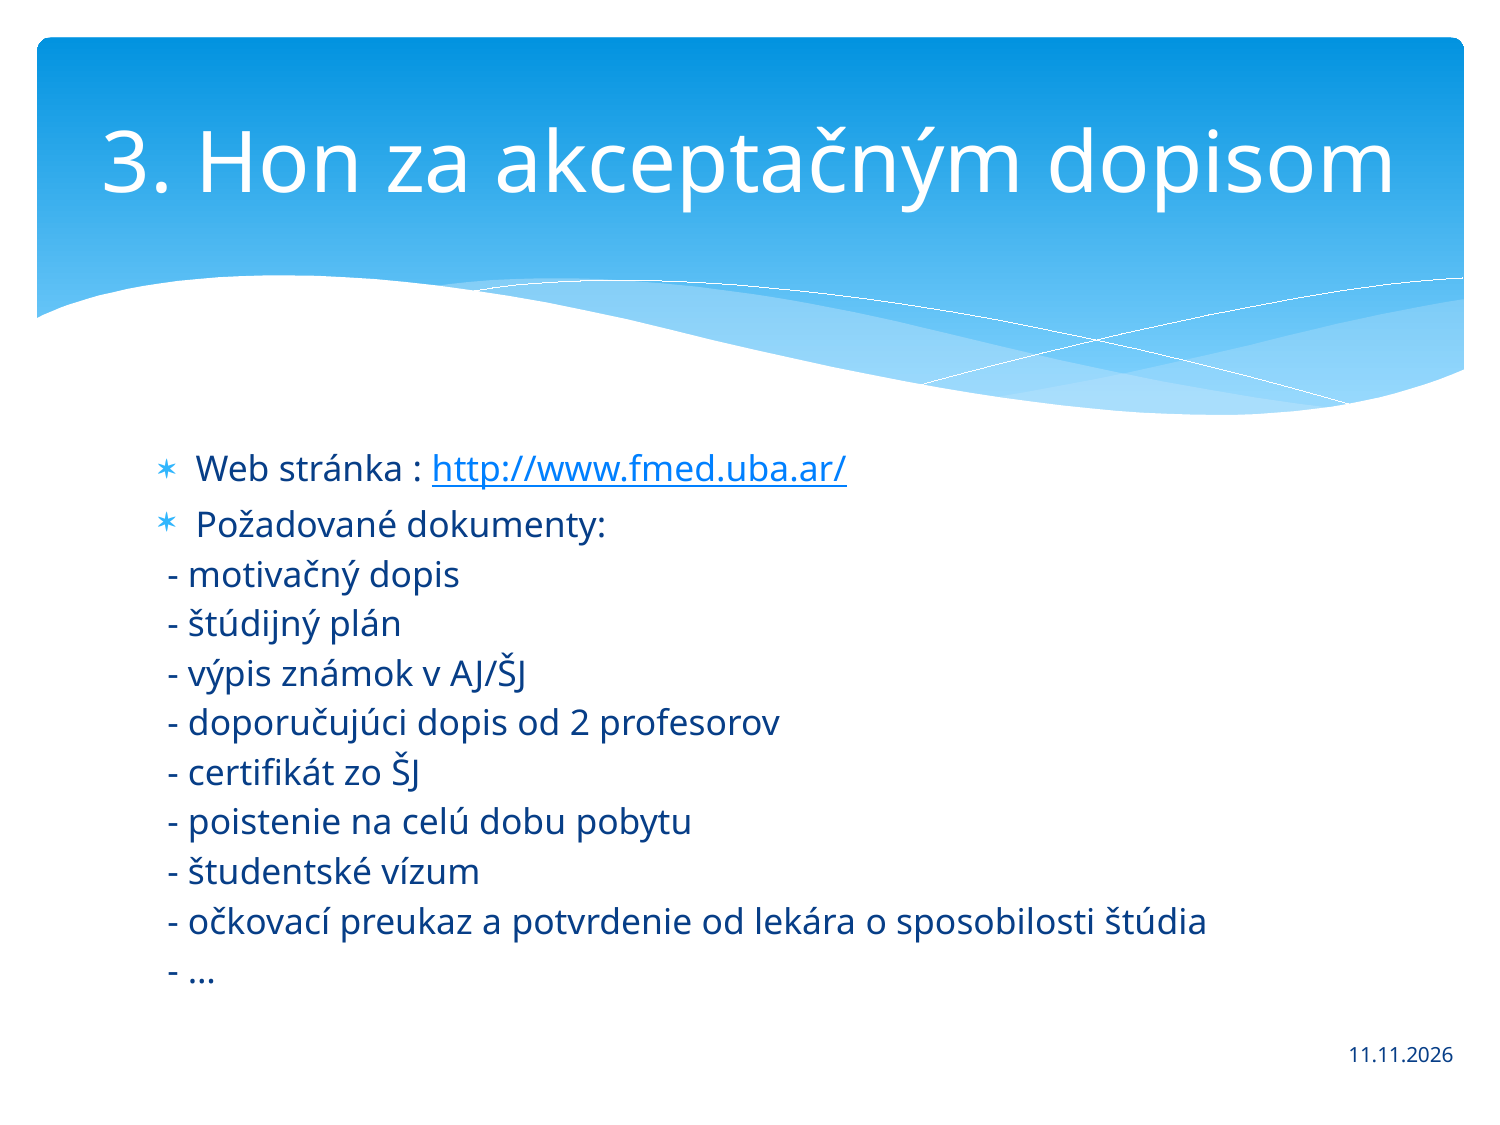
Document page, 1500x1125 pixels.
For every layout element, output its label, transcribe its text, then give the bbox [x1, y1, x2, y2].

title 3. Hon za akceptačným dopisom [75, 55, 1425, 261]
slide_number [847, 1025, 1469, 1086]
list Web stránka : http://www.fmed.uba.ar/ Požadované dokumenty: - motivačný dopis - štúdijný plán - výpis známok v AJ/ŠJ - doporučujúci dopis od 2 profesorov - certifikát zo ŠJ - poistenie na celú dobu pobytu - študentské vízum - očkovací preukaz a potvrdenie od lekára o sposobilosti štúdia - … [143, 438, 1359, 1005]
